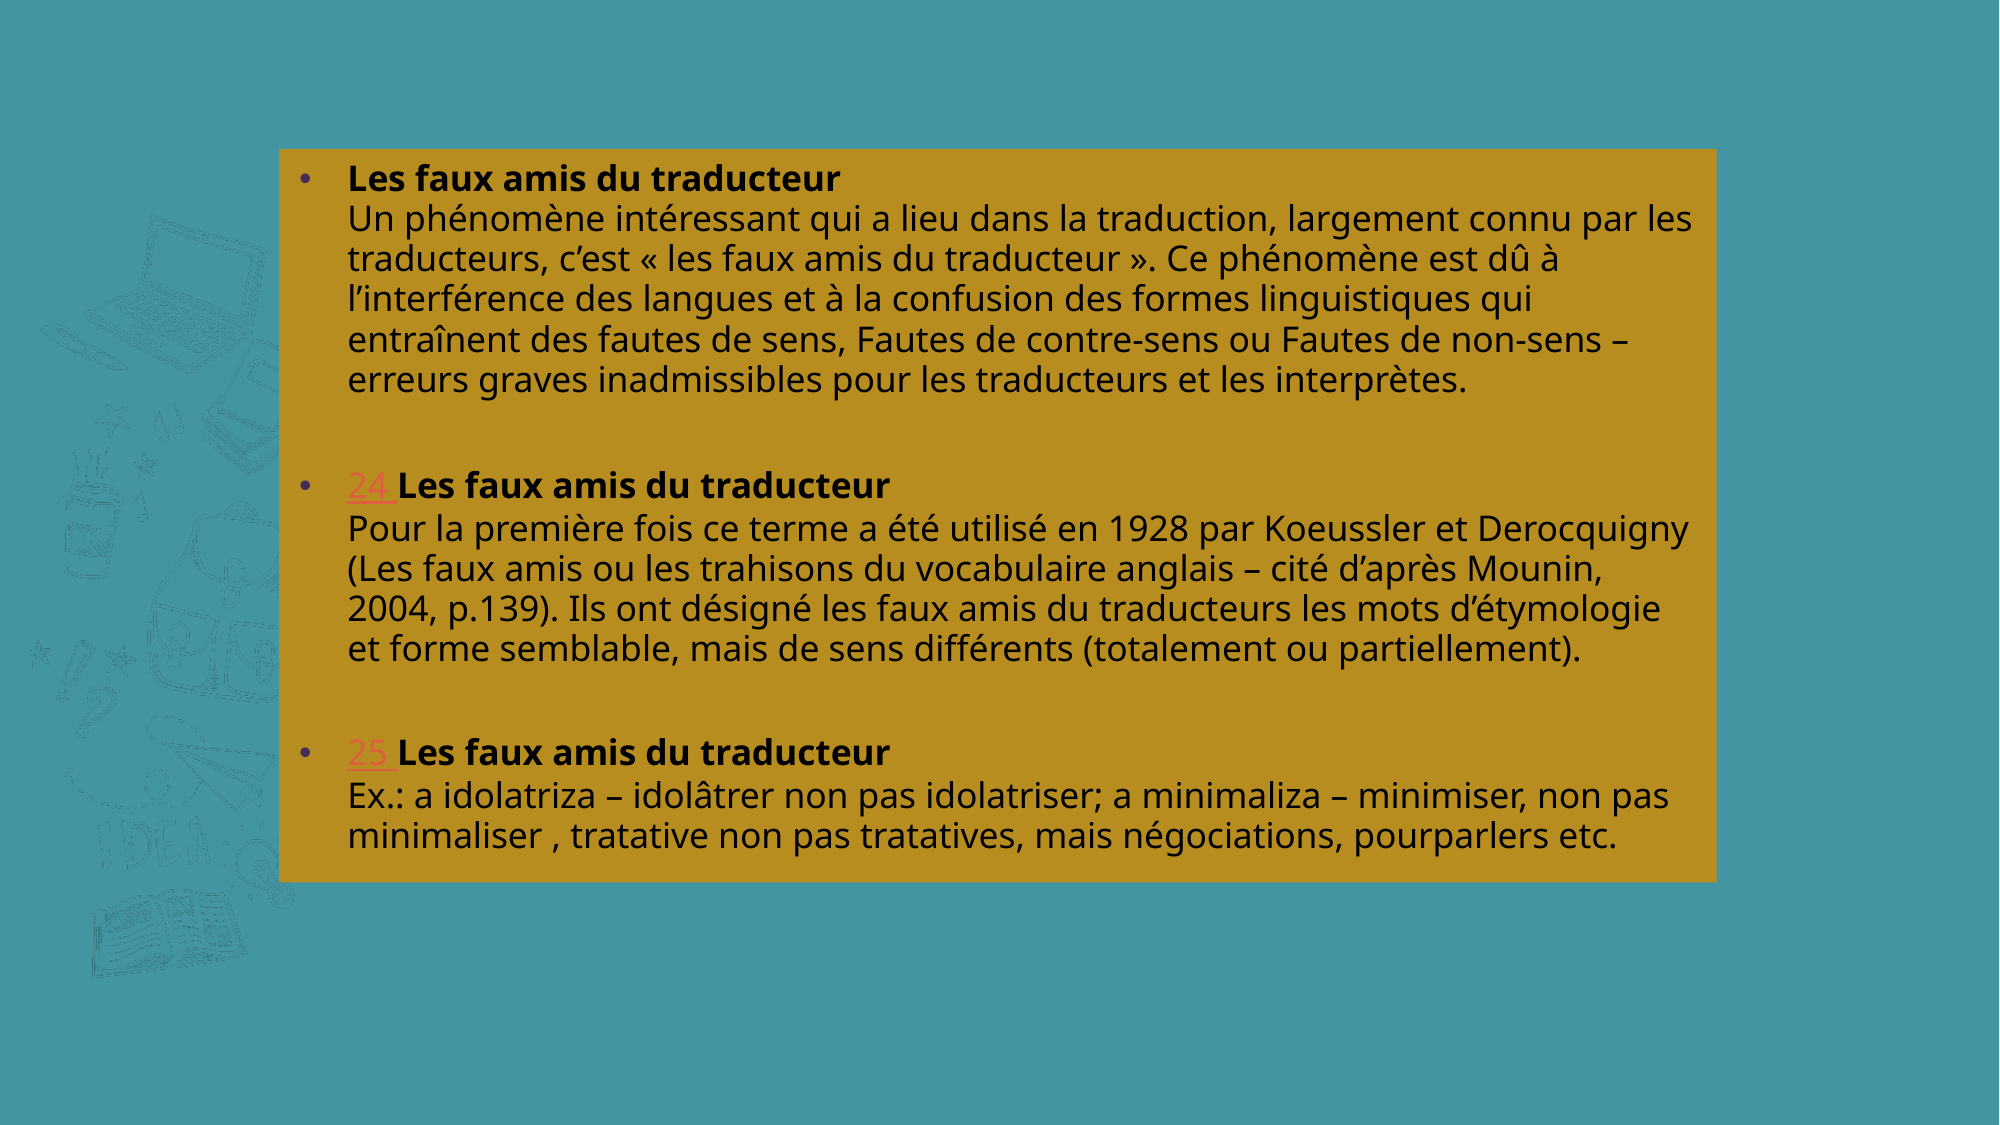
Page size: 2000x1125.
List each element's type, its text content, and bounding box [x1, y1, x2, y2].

list Les faux amis du traducteur Un phénomène intéressant qui a lieu dans la traduction, largement connu par les traducteurs, c’est « les faux amis du traducteur ». Ce phénomène est dû à l’interférence des langues et à la confusion des formes linguistiques qui entraînent des fautes de sens, Fautes de contre-sens ou Fautes de non-sens – erreurs graves inadmissibles pour les traducteurs et les interprètes. 24 Les faux amis du traducteur Pour la première fois ce terme a été utilisé en 1928 par Koeussler et Derocquigny (Les faux amis ou les trahisons du vocabulaire anglais – cité d’après Mounin, 2004, p.139). Ils ont désigné les faux amis du traducteurs les mots d’étymologie et forme semblable, mais de sens différents (totalement ou partiellement). 25 Les faux amis du traducteur Ex.: a idolatriza – idolâtrer non pas idolatriser; a minimaliza – minimiser, non pas minimaliser , tratative non pas tratatives, mais négociations, pourparlers etc. [279, 149, 1717, 883]
picture [24, 214, 325, 978]
title [449, 112, 1888, 275]
